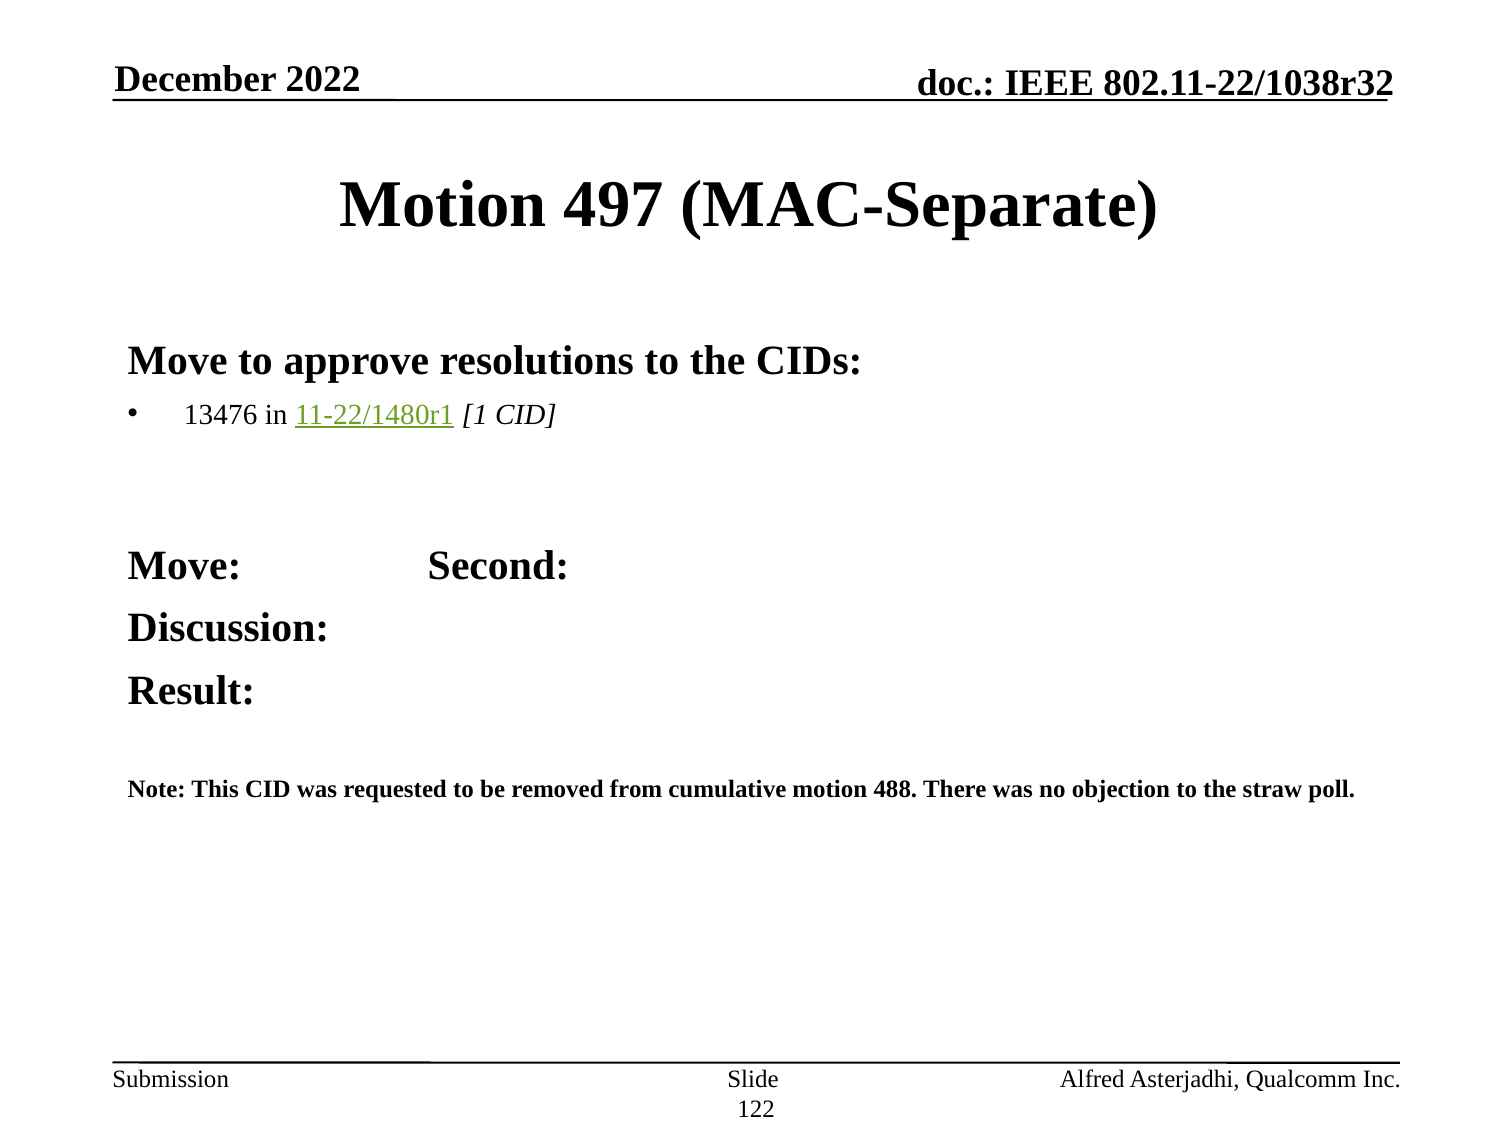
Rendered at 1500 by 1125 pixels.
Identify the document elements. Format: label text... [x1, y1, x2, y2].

footer Alfred Asterjadhi, Qualcomm Inc. [878, 1061, 1402, 1093]
list Move to approve resolutions to the CIDs: 13476 in 11-22/1480r1 [1 CID] Move: Second: Discussion: Result: Note: This CID was requested to be removed from cumulative motion 488. There was no objection to the straw poll. [112, 324, 1388, 1000]
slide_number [114, 54, 423, 100]
title Motion 497 (MAC-Separate) [112, 112, 1388, 288]
slide_number Slide 122 [712, 1061, 800, 1123]
